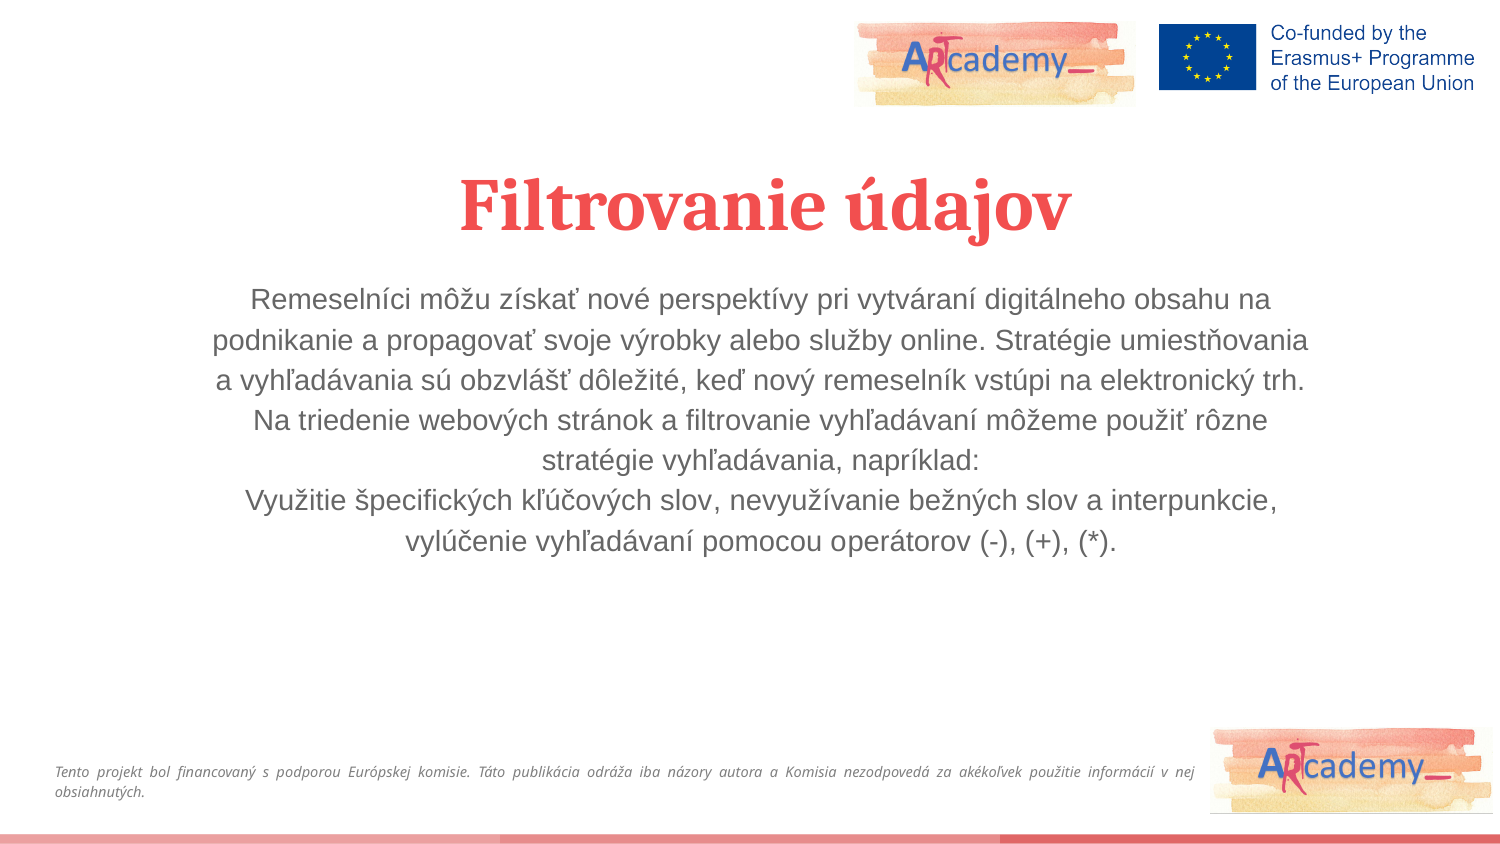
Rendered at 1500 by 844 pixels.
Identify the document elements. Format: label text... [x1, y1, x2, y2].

title Filtrovanie údajov [180, 53, 1352, 261]
picture [1158, 24, 1474, 94]
text_box Tento projekt bol financovaný s podporou Európskej komisie. Táto publikácia odráža iba názory autora a Komisia nezodpovedá za akékoľvek použitie informácií v nej obsiahnutých. [39, 754, 1205, 799]
list Remeselníci môžu získať nové perspektívy pri vytváraní digitálneho obsahu na podnikanie a propagovať svoje výrobky alebo služby online. Stratégie umiestňovania a vyhľadávania sú obzvlášť dôležité, keď nový remeselník vstúpi na elektronický trh. Na triedenie webových stránok a filtrovanie vyhľadávaní môžeme použiť rôzne stratégie vyhľadávania, napríklad: Využitie špecifických kľúčových slov, nevyužívanie bežných slov a interpunkcie, vylúčenie vyhľadávaní pomocou operátorov (-), (+), (*). [164, 260, 1336, 666]
picture [854, 2, 1137, 138]
picture [1210, 709, 1493, 844]
